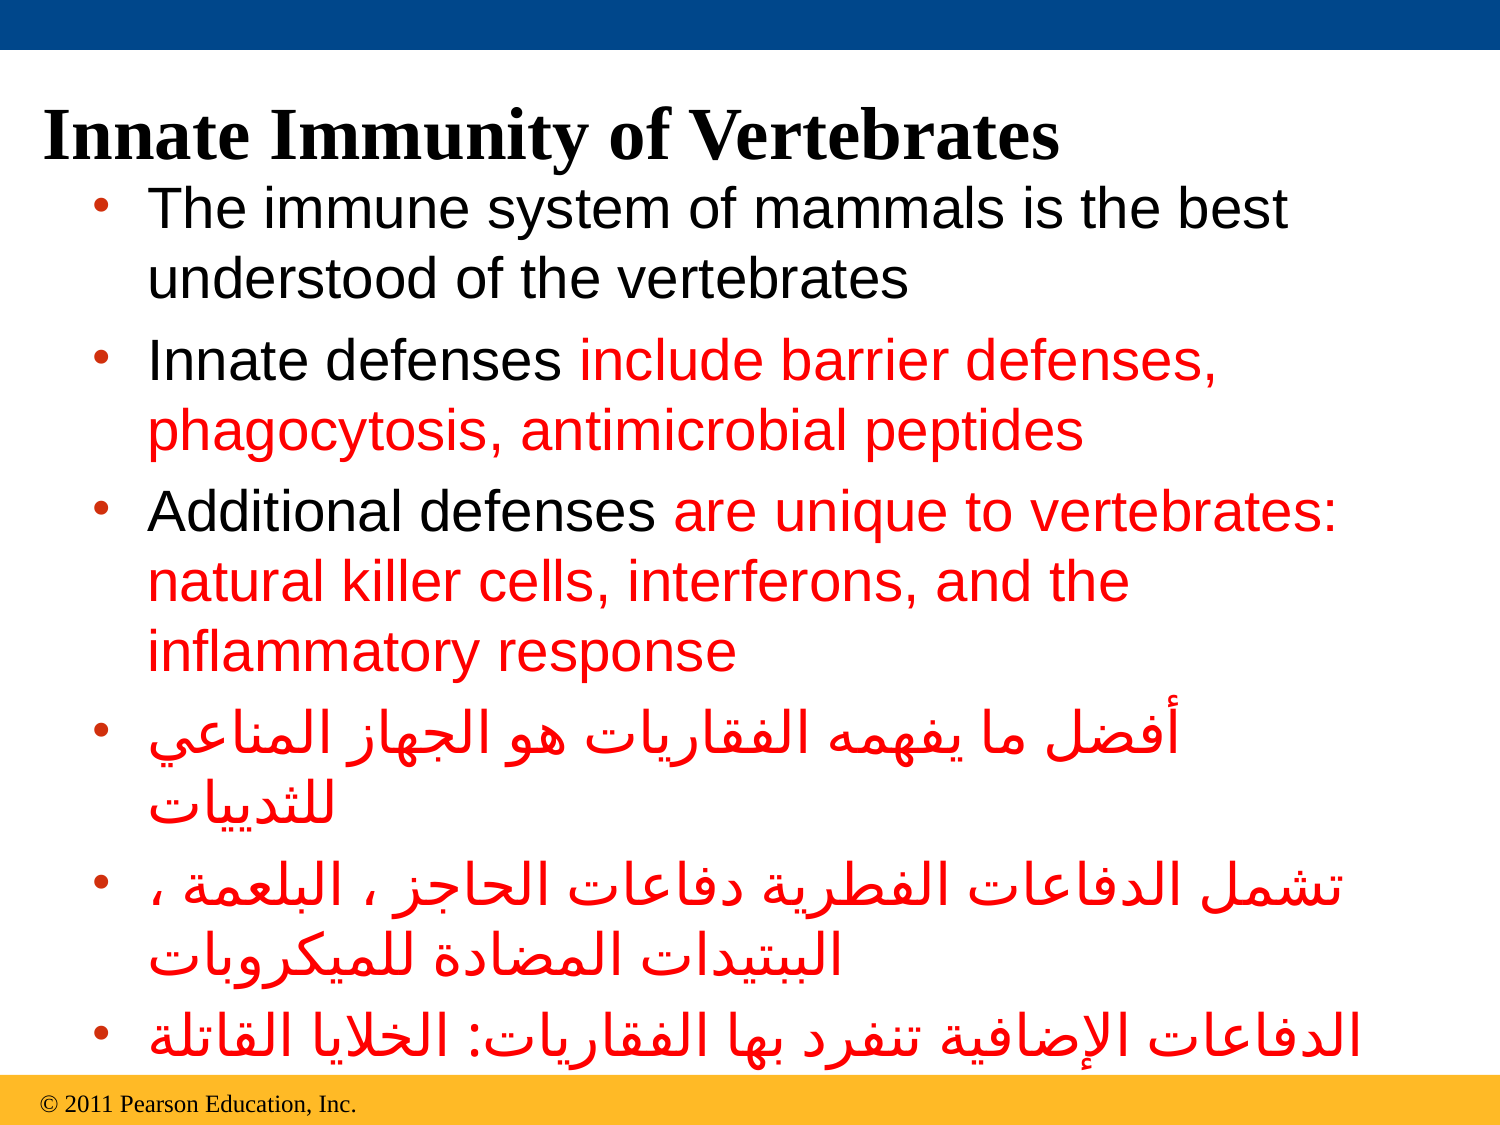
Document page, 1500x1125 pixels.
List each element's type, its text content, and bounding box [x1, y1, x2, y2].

text_box [0, 0, 1500, 50]
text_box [0, 1074, 1500, 1125]
title Innate Immunity of Vertebrates [26, 50, 1303, 224]
list The immune system of mammals is the best understood of the vertebrates Innate defenses include barrier defenses, phagocytosis, antimicrobial peptides Additional defenses are unique to vertebrates: natural killer cells, interferons, and the inflammatory response أفضل ما يفهمه الفقاريات هو الجهاز المناعي للثدييات تشمل الدفاعات الفطرية دفاعات الحاجز ، البلعمة ، الببتيدات المضادة للميكروبات الدفاعات الإضافية تنفرد بها الفقاريات: الخلايا القاتلة الطبيعية ، والإنترفيرون ، والاستجابة الالتهابية [75, 162, 1402, 723]
